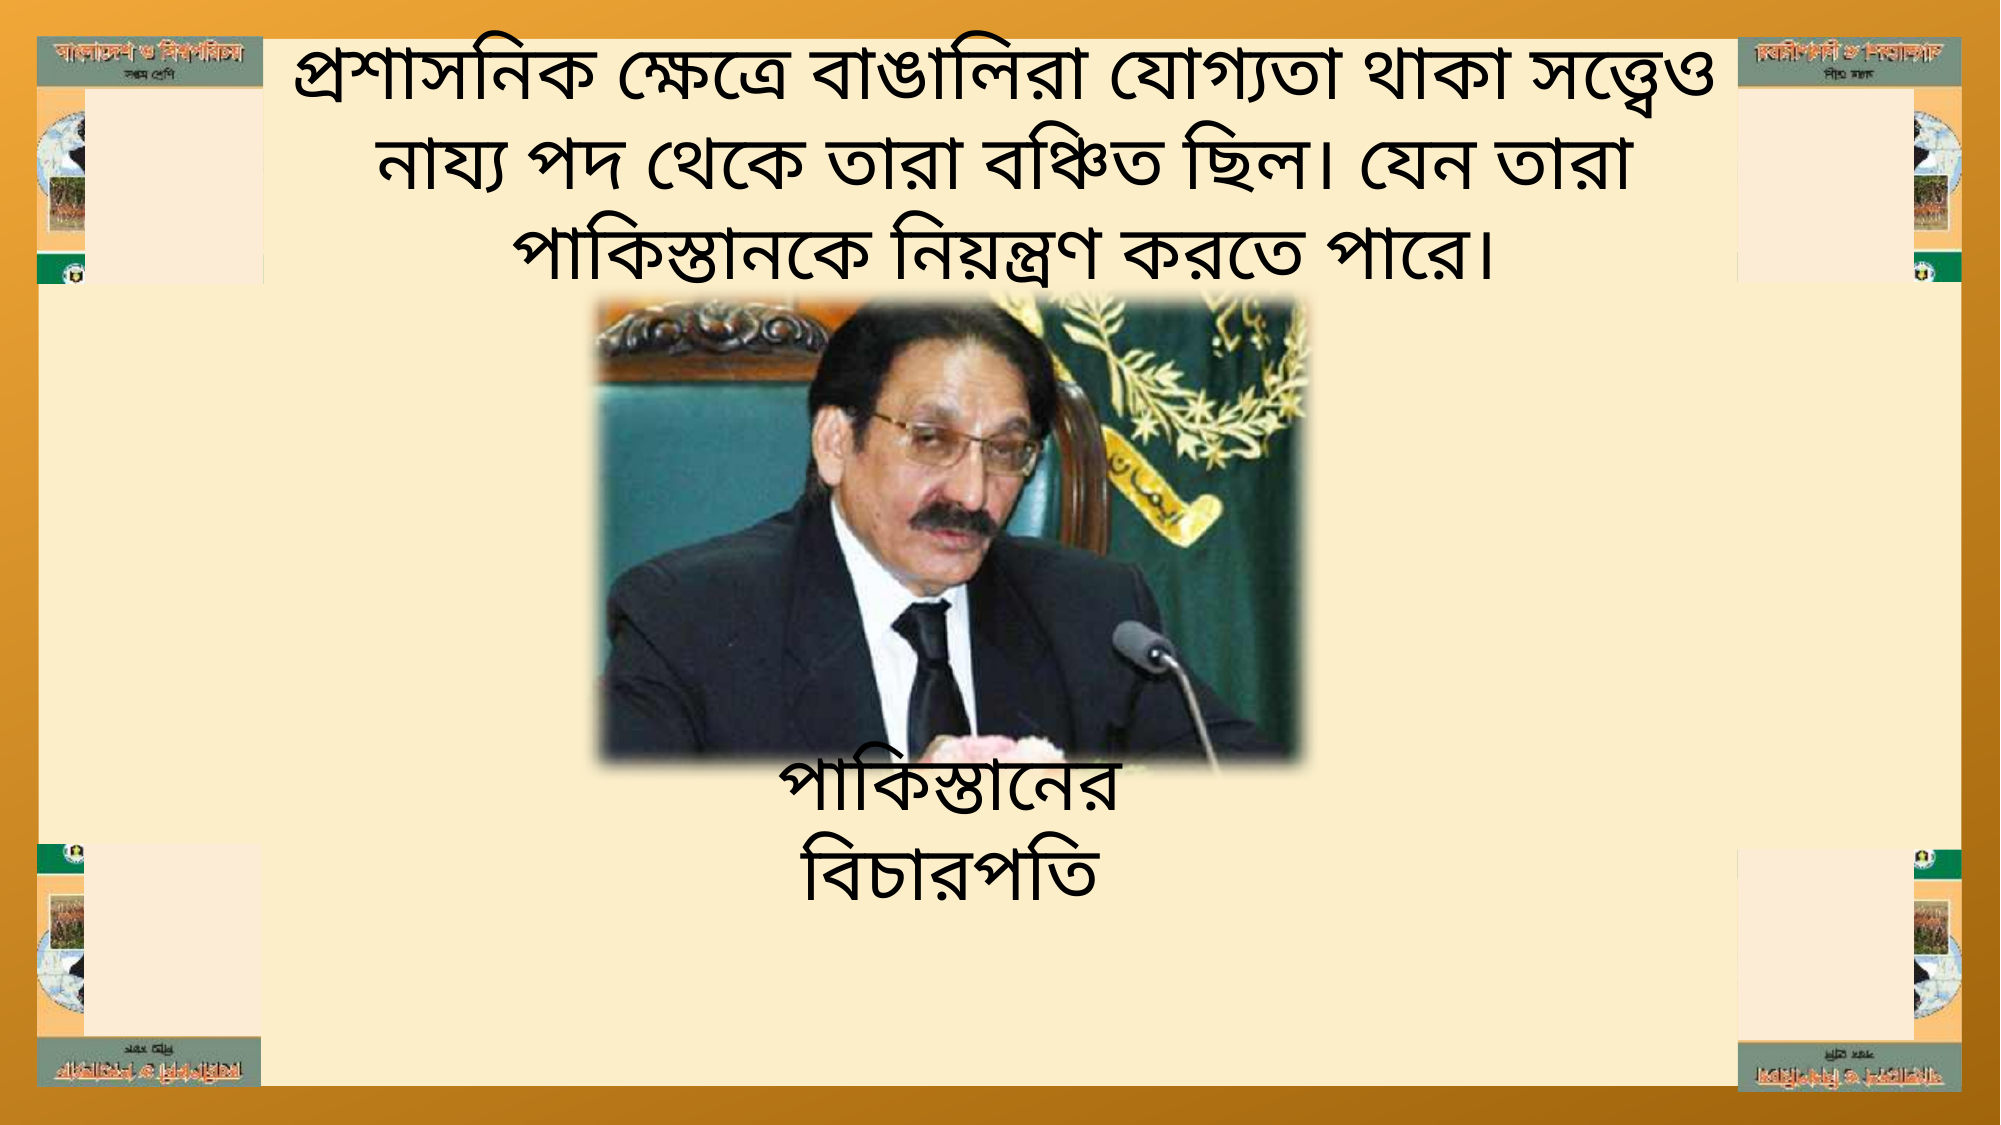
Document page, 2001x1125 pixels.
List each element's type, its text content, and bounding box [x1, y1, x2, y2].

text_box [1737, 37, 1962, 282]
text_box প্রশাসনিক ক্ষেত্রে বাঙালিরা যোগ্যতা থাকা সত্ত্বেও নায্য পদ থেকে তারা বঞ্চিত ছিল। যেন তারা পাকিস্তানকে নিয়ন্ত্রণ করতে পারে। [267, 63, 1731, 257]
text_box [1737, 849, 1962, 1092]
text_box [36, 36, 264, 284]
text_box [581, 285, 1319, 881]
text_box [37, 844, 261, 1087]
